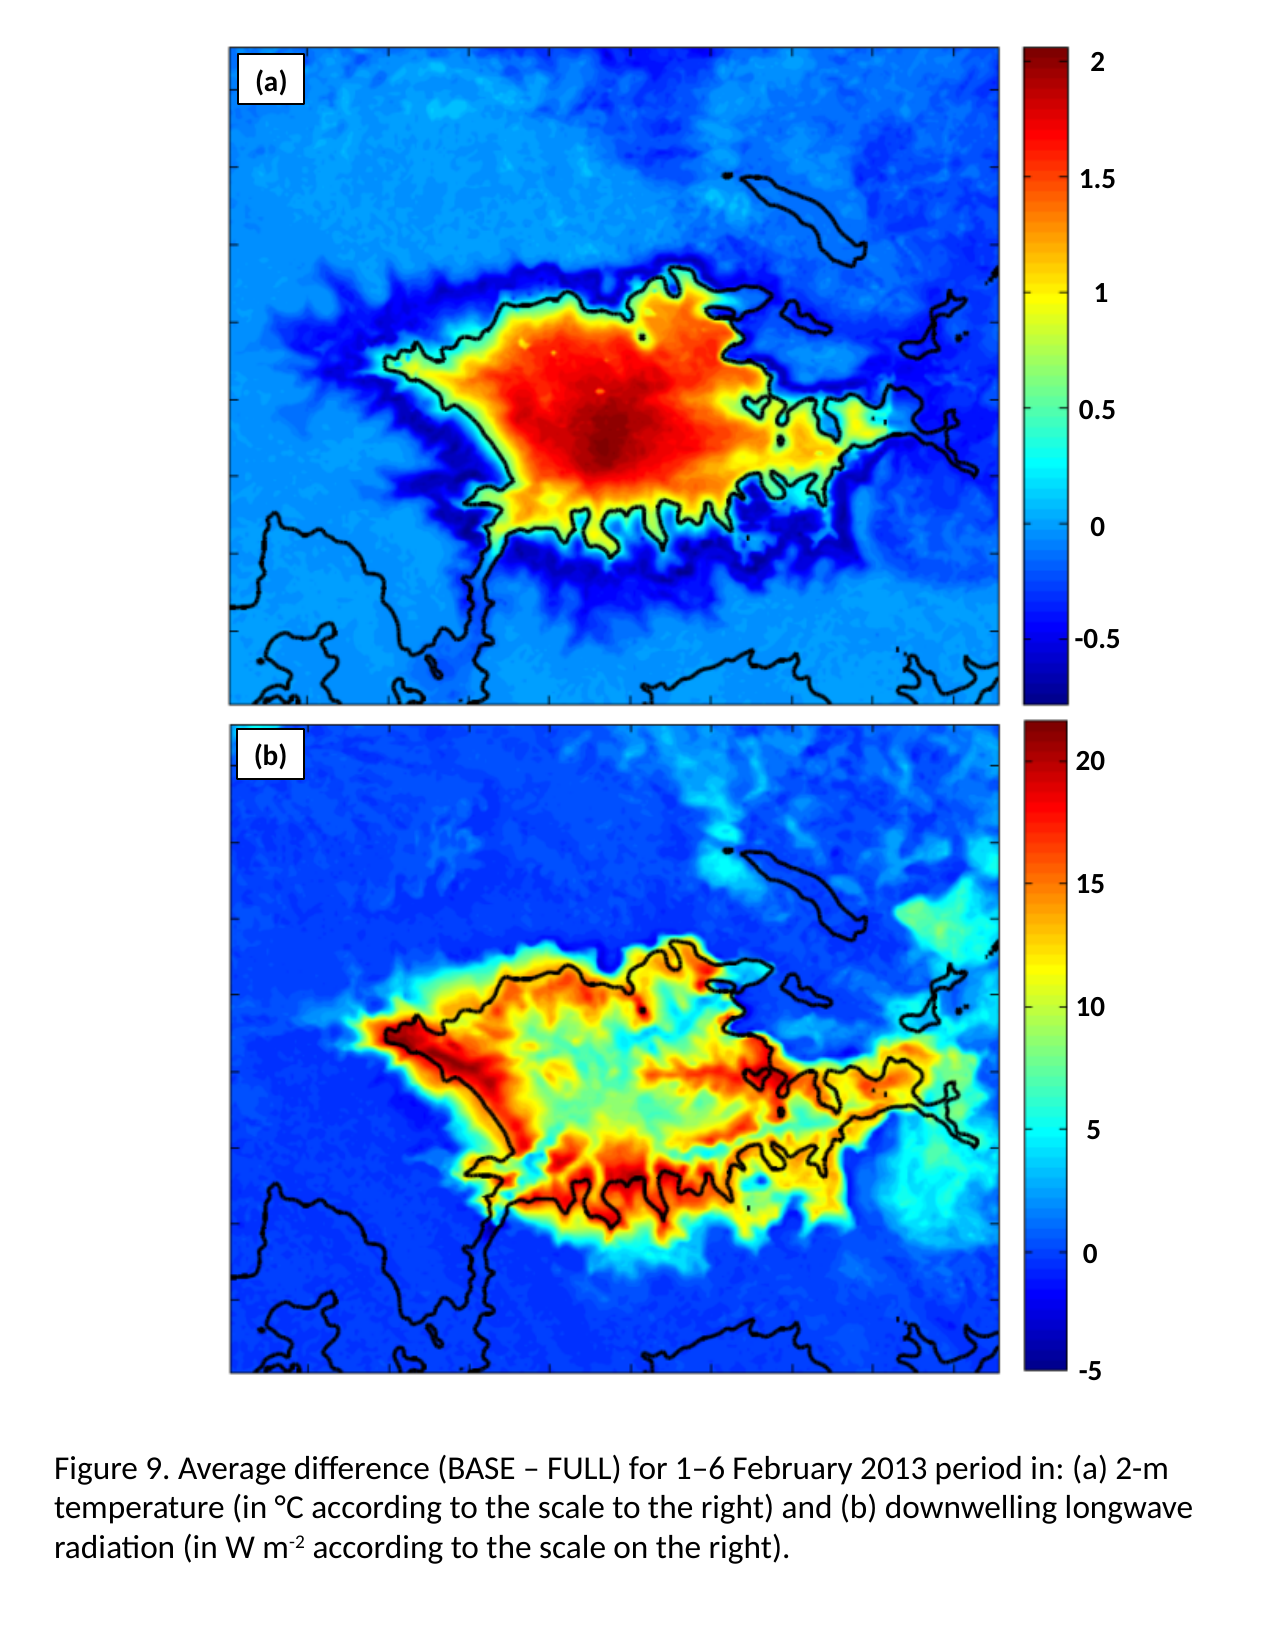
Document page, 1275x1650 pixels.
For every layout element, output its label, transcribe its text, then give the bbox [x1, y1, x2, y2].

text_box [225, 34, 1140, 1395]
text_box Figure 9. Average difference (BASE – FULL) for 1–6 February 2013 period in: (a) 2-m temperature (in °C according to the scale to the right) and (b) downwelling longwave radiation (in W m-2 according to the scale on the right). [37, 1437, 1225, 1574]
